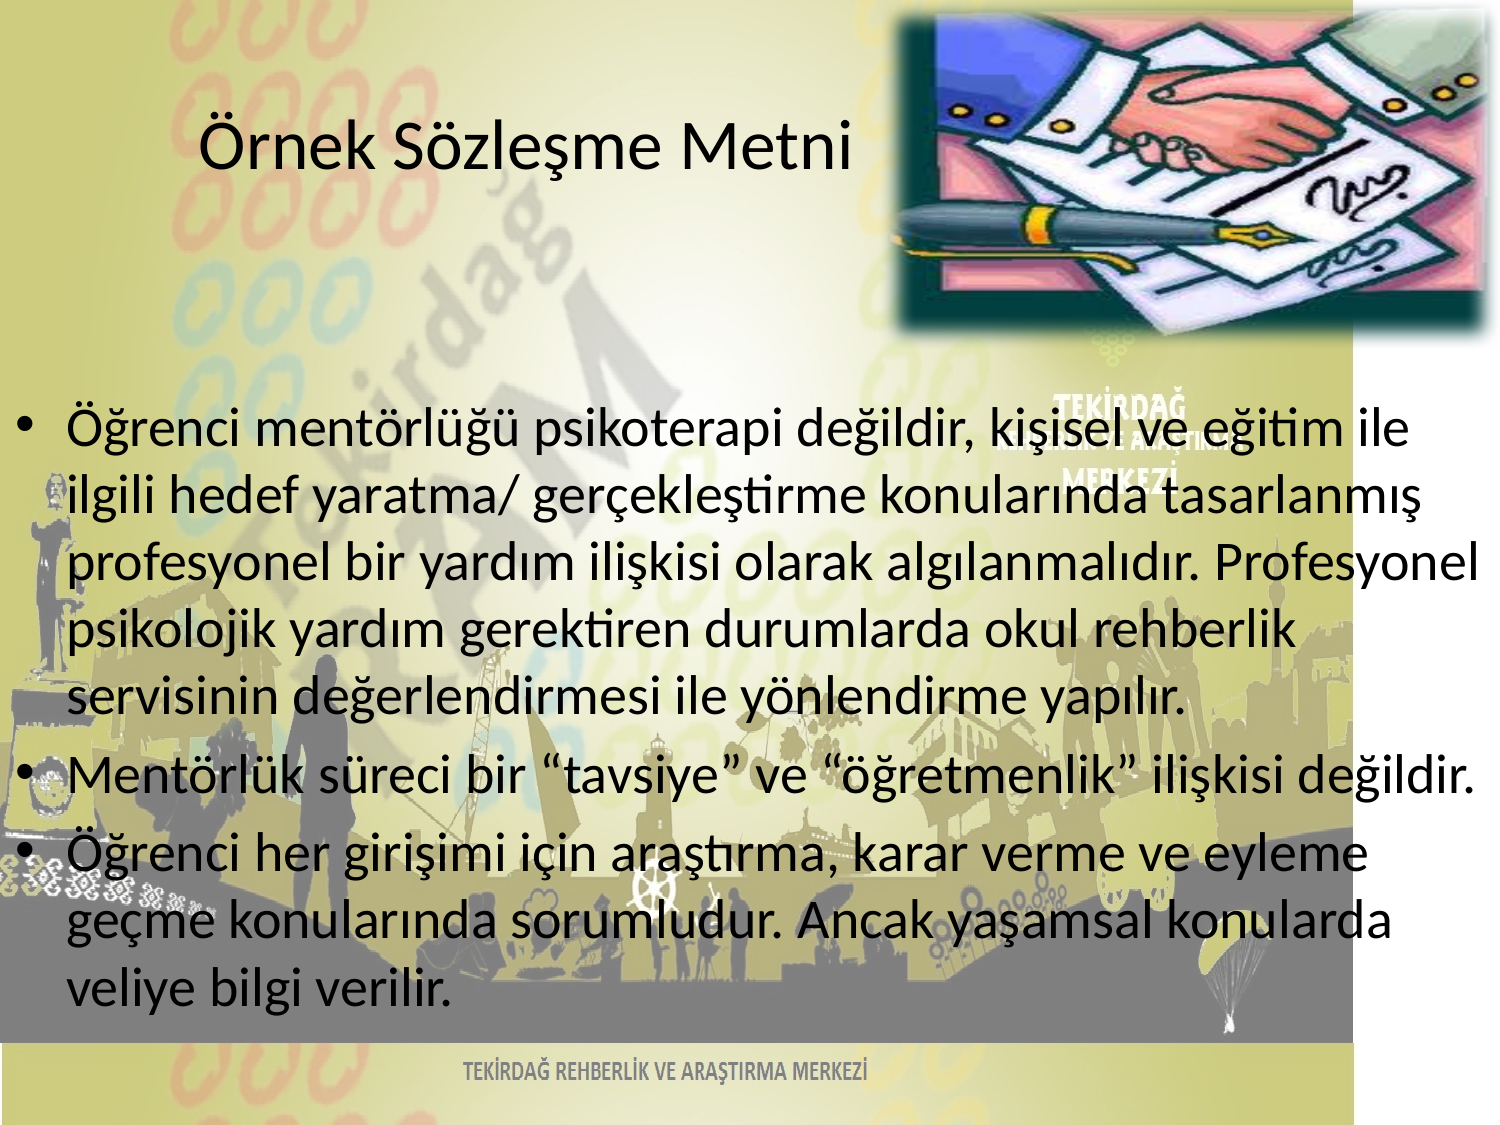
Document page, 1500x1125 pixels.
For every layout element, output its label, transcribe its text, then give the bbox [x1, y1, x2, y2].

title Örnek Sözleşme Metni [76, 90, 874, 278]
picture [879, 0, 1500, 351]
list Öğrenci mentörlüğü psikoterapi değildir, kişisel ve eğitim ile ilgili hedef yaratma/ gerçekleştirme konularında tasarlanmış profesyonel bir yardım ilişkisi olarak algılanmalıdır. Profesyonel psikolojik yardım gerektiren durumlarda okul rehberlik servisinin değerlendirmesi ile yönlendirme yapılır. Mentörlük süreci bir “tavsiye” ve “öğretmenlik” ilişkisi değildir. Öğrenci her girişimi için araştırma, karar verme ve eyleme geçme konularında sorumludur. Ancak yaşamsal konularda veliye bilgi verilir. [0, 382, 1500, 1125]
